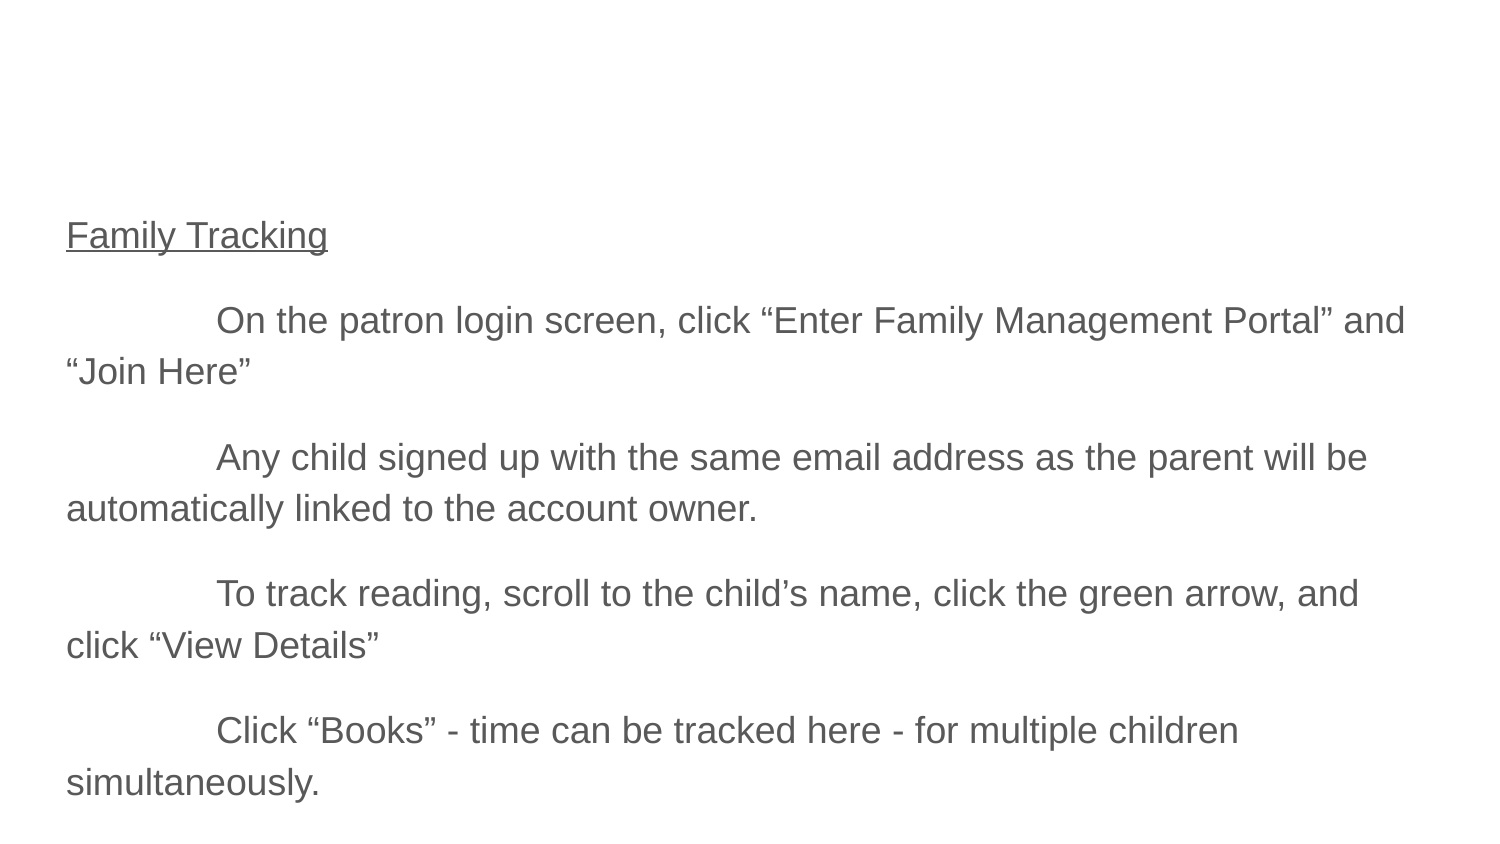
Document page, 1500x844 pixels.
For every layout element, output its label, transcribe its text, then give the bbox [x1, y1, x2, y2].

list Family Tracking On the patron login screen, click “Enter Family Management Portal” and “Join Here” Any child signed up with the same email address as the parent will be automatically linked to the account owner. To track reading, scroll to the child’s name, click the green arrow, and click “View Details” Click “Books” - time can be tracked here - for multiple children simultaneously. [51, 189, 1449, 750]
